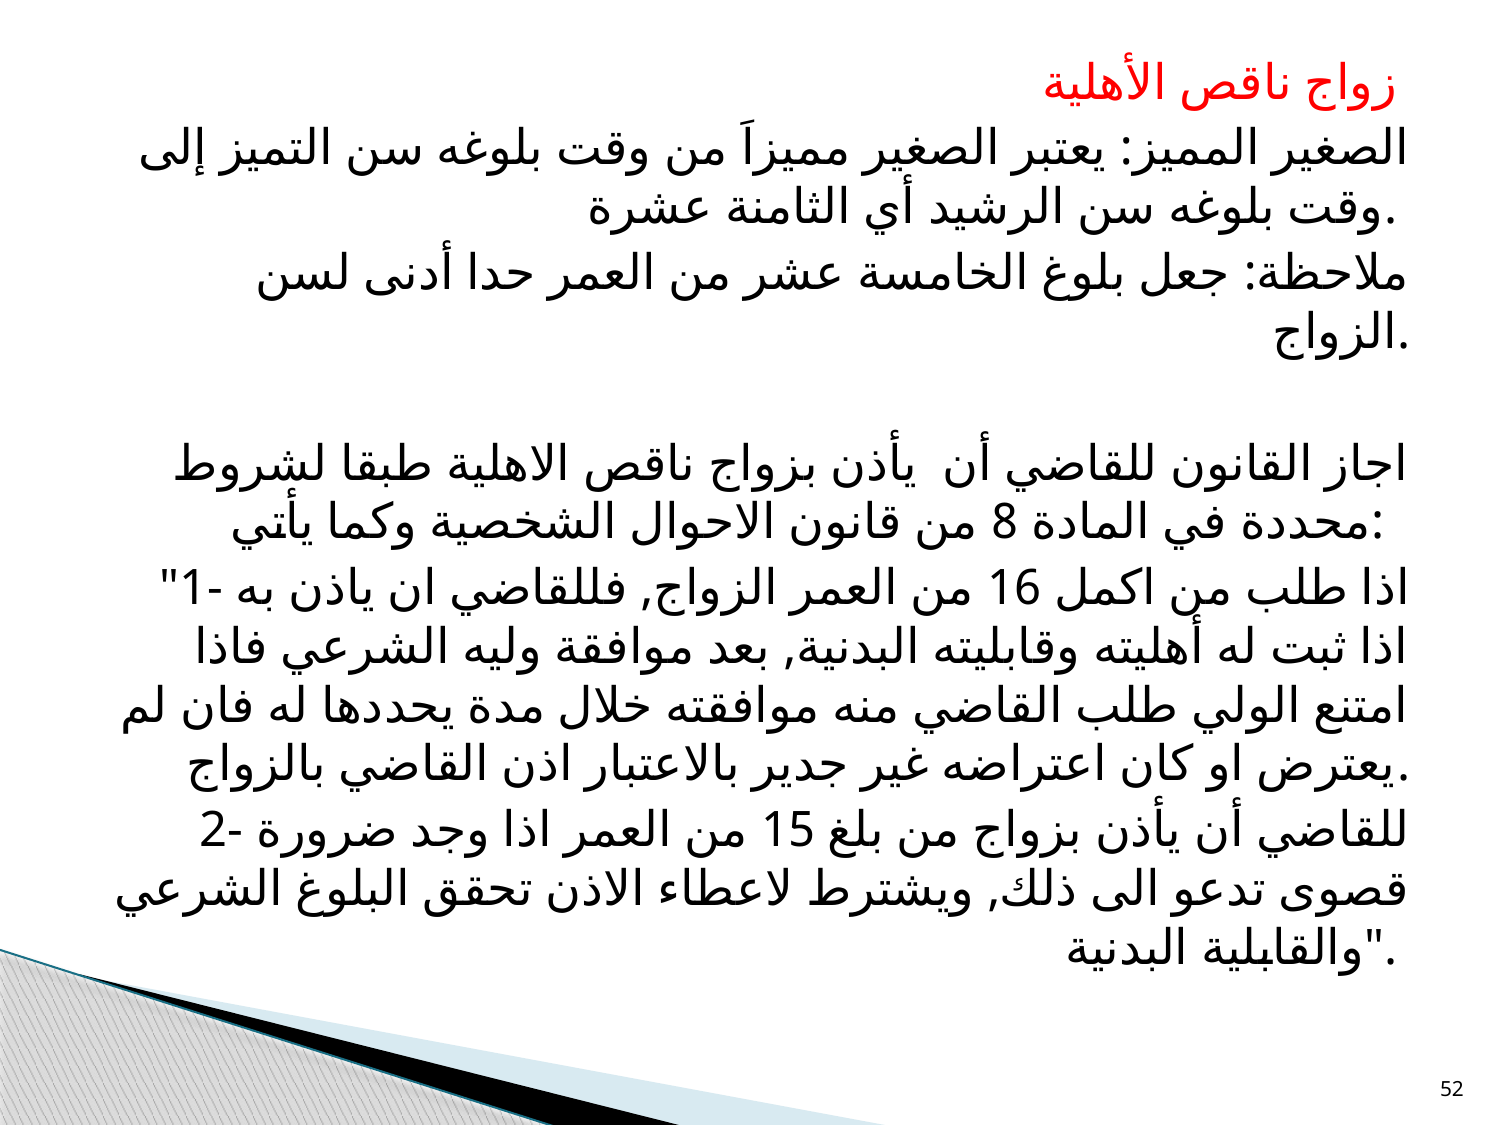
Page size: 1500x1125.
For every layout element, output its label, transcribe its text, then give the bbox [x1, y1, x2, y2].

slide_number 52 [1418, 1051, 1479, 1112]
list زواج ناقص الأهلية الصغير المميز: يعتبر الصغير مميزاَ من وقت بلوغه سن التميز إلى وقت بلوغه سن الرشيد أي الثامنة عشرة. ملاحظة: جعل بلوغ الخامسة عشر من العمر حدا أدنى لسن الزواج. اجاز القانون للقاضي أن يأذن بزواج ناقص الاهلية طبقا لشروط محددة في المادة 8 من قانون الاحوال الشخصية وكما يأتي: "1- اذا طلب من اكمل 16 من العمر الزواج, فللقاضي ان ياذن به اذا ثبت له أهليته وقابليته البدنية, بعد موافقة وليه الشرعي فاذا امتنع الولي طلب القاضي منه موافقته خلال مدة يحددها له فان لم يعترض او كان اعتراضه غير جدير بالاعتبار اذن القاضي بالزواج. 2- للقاضي أن يأذن بزواج من بلغ 15 من العمر اذا وجد ضرورة قصوى تدعو الى ذلك, ويشترط لاعطاء الاذن تحقق البلوغ الشرعي والقابلية البدنية". [75, 42, 1425, 986]
